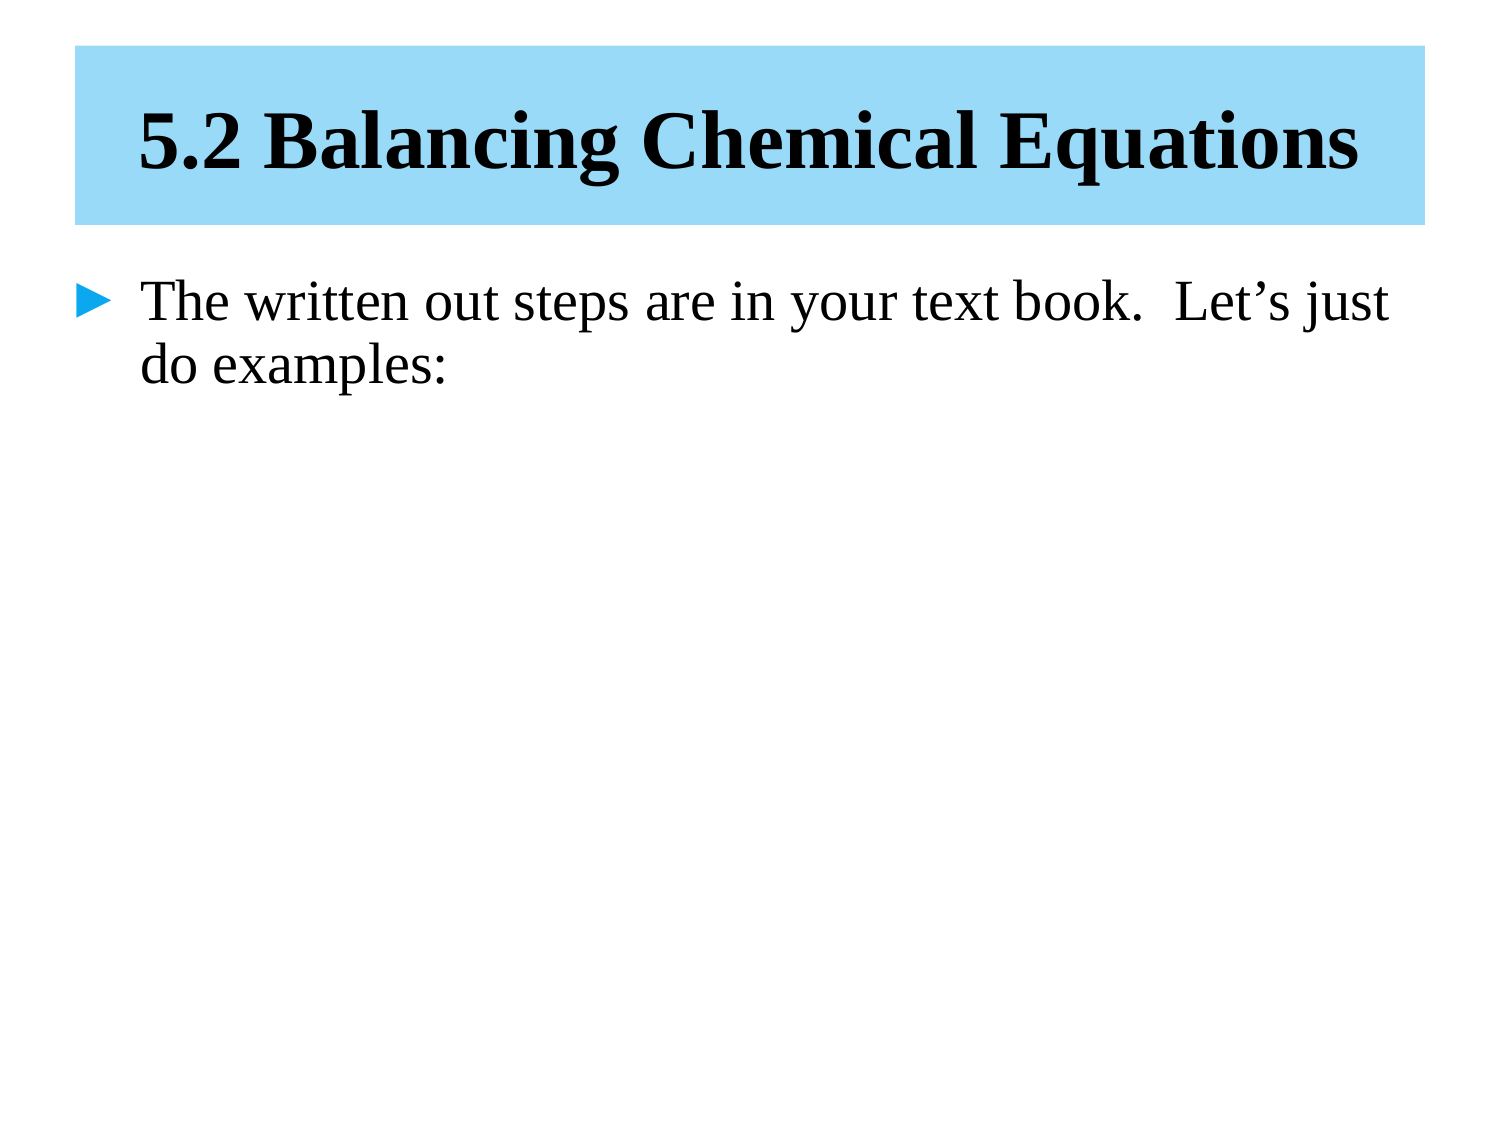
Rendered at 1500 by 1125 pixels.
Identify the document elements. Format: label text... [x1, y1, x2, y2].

list The written out steps are in your text book. Let’s just do examples: [50, 262, 1450, 425]
title 5.2 Balancing Chemical Equations [75, 45, 1425, 225]
